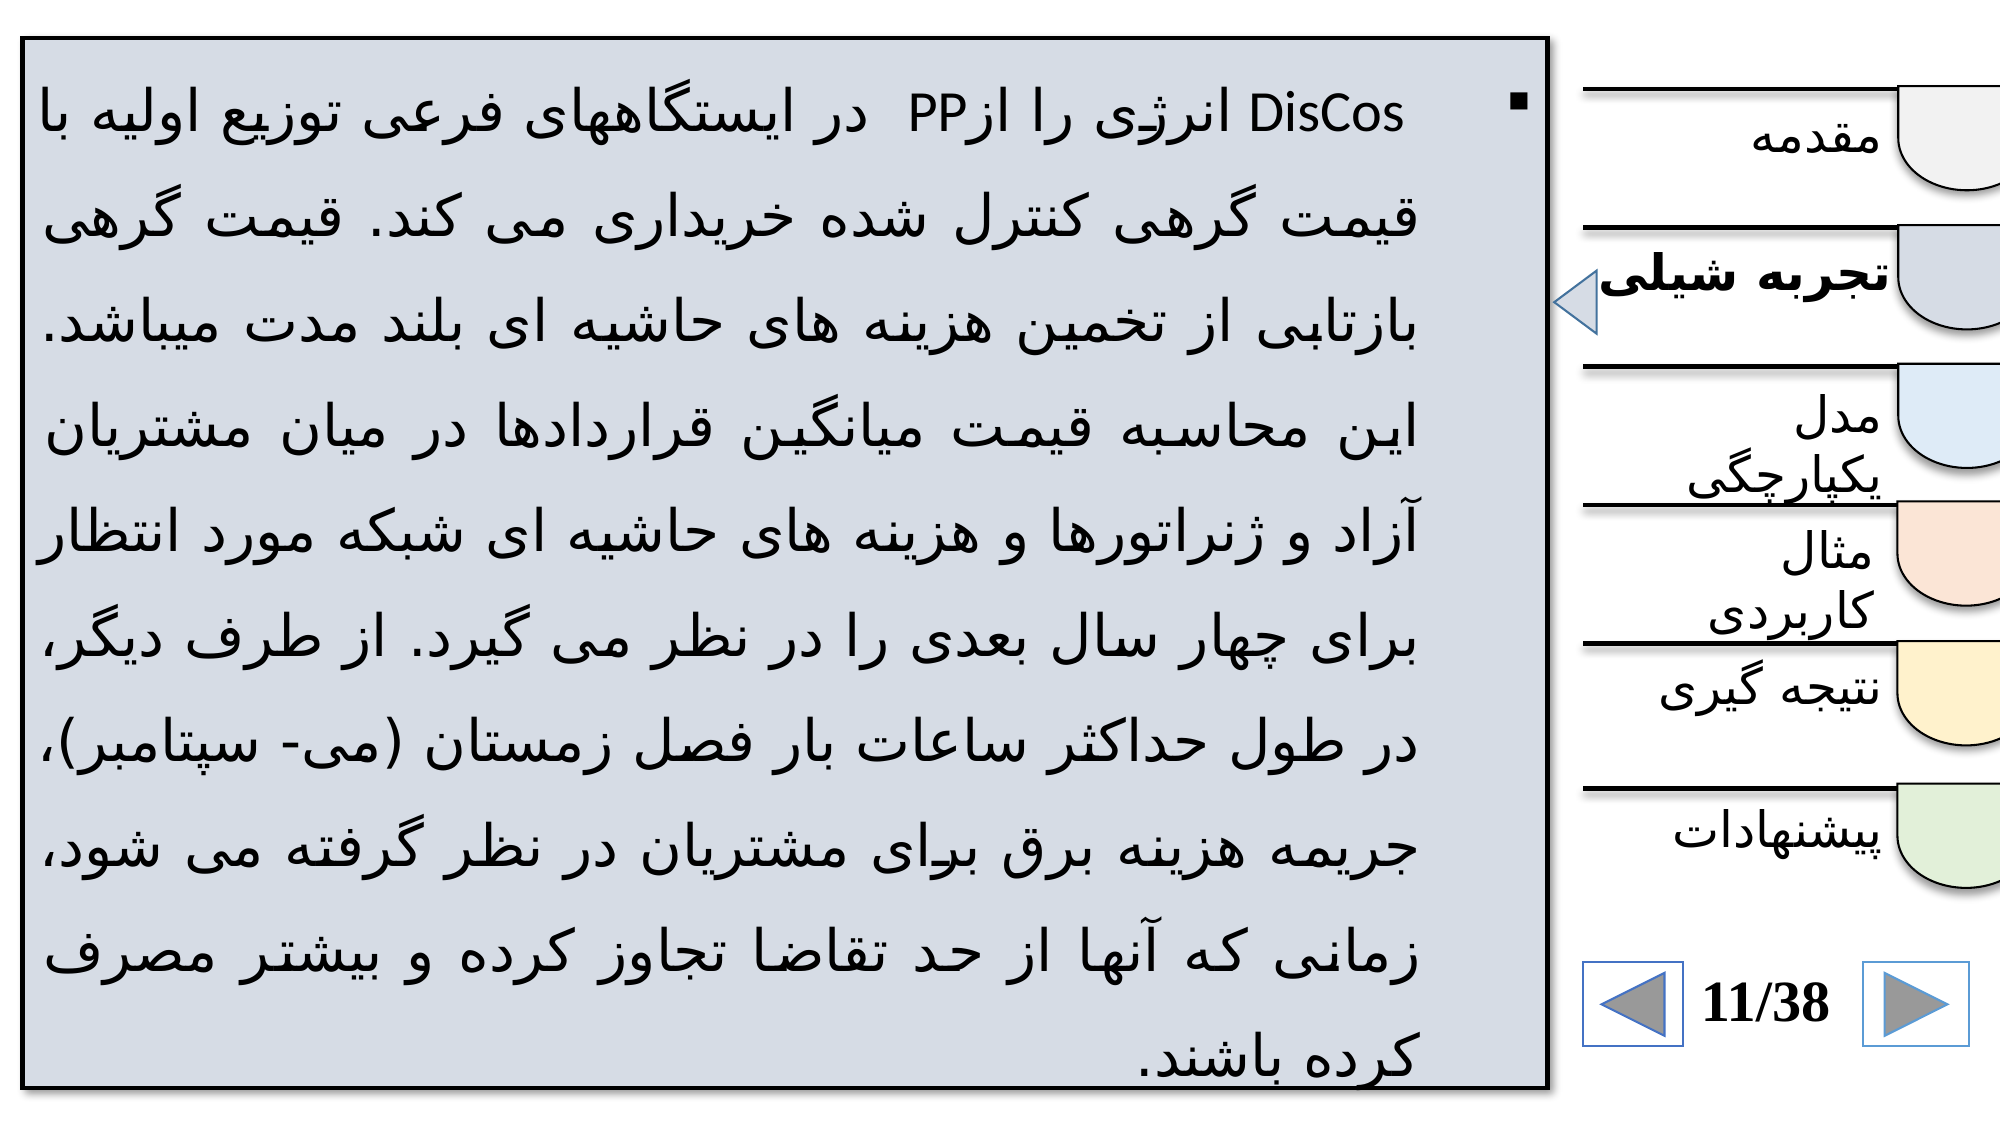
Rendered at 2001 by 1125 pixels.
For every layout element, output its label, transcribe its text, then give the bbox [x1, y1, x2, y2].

text_box [1896, 506, 2000, 607]
text_box [1897, 90, 2000, 192]
text_box [1897, 362, 2000, 366]
text_box مدل یکپارچگی [1614, 375, 1898, 503]
text_box [1897, 367, 2000, 469]
text_box مقدمه [1639, 95, 1898, 170]
text_box [1896, 782, 2000, 788]
text_box [1582, 961, 1684, 1047]
text_box [1896, 500, 2000, 505]
text_box [1897, 228, 2000, 331]
text_box نتیجه گیری [1565, 647, 1898, 723]
text_box پیشنهادات [1593, 789, 1898, 865]
text_box [1896, 644, 2000, 747]
text_box مثال کاربردی [1631, 511, 1889, 641]
text_box 11/38 [1683, 955, 1849, 1041]
text_box تجربه شیلی [1575, 233, 1906, 309]
text_box [1862, 961, 1970, 1047]
text_box [1898, 789, 2000, 889]
text_box [1552, 268, 1598, 336]
text_box DisCos انرژی را ازPP در ایستگاههای فرعی توزیع اولیه با قیمت گرهی کنترل شده خریداری می کند. قیمت گرهی بازتابی از تخمین هزینه های حاشیه ای بلند مدت میباشد. این محاسبه قیمت میانگین قراردادها در میان مشتریان آزاد و ژنراتورها و هزینه های حاشیه ای شبکه مورد انتظار برای چهار سال بعدی را در نظر می گیرد. از طرف دیگر، در طول حداکثر ساعات بار فصل زمستان (می- سپتامبر)، جریمه هزینه برق برای مشتریان در نظر گرفته می شود، زمانی که آنها از حد تقاضا تجاوز کرده و بیشتر مصرف کرده باشند. [22, 37, 1548, 1089]
